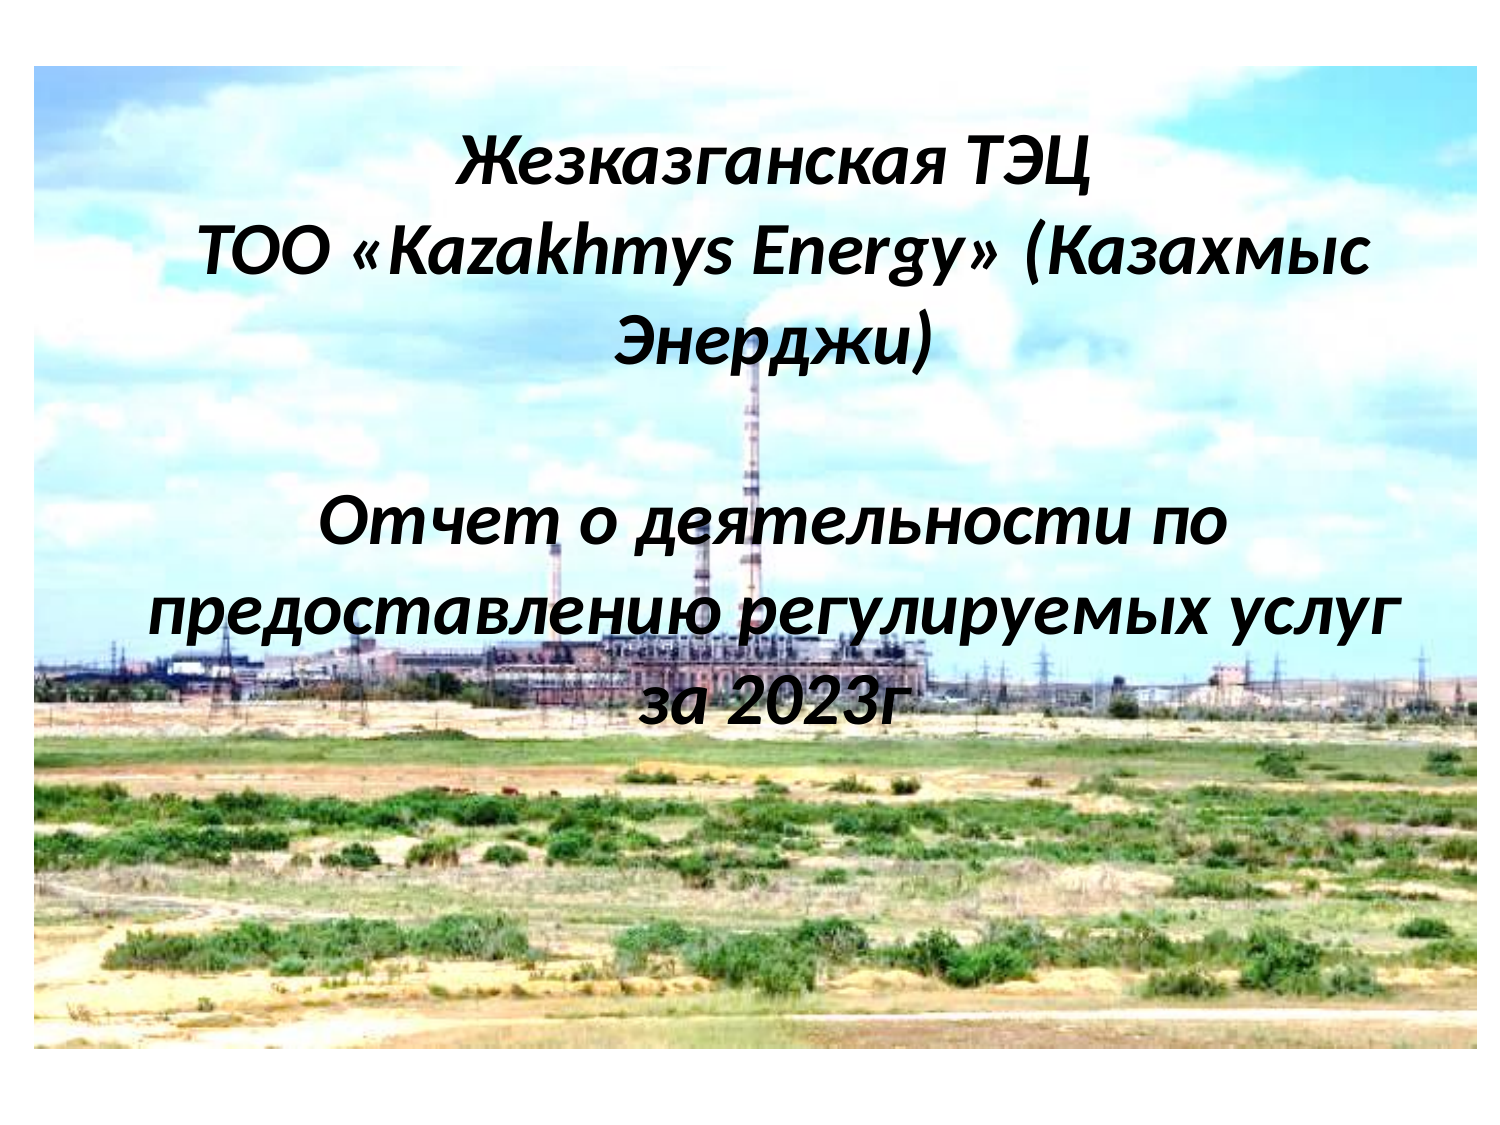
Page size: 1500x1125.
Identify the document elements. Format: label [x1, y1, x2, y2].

picture [34, 66, 1477, 1050]
